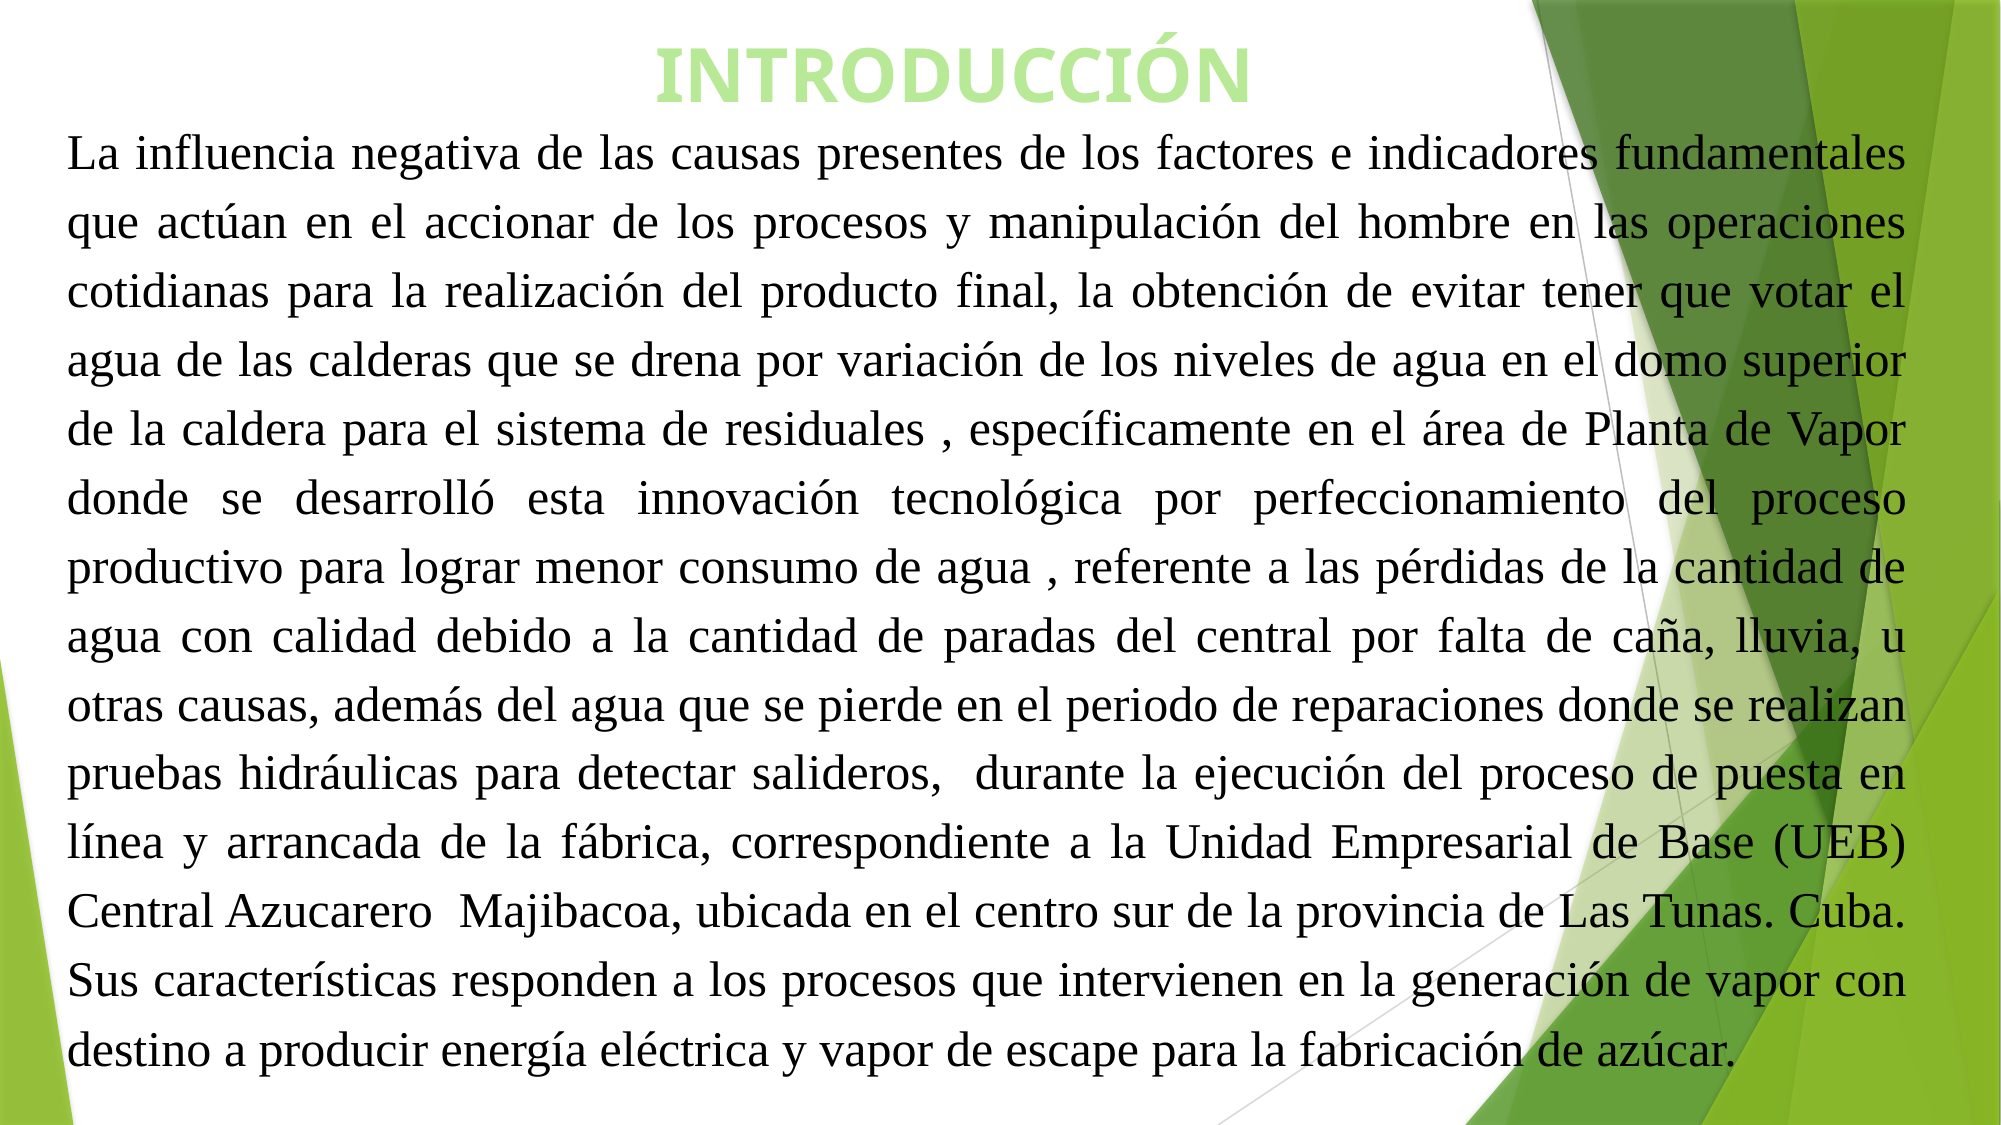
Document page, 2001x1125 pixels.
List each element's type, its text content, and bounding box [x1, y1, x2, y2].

text_box INTRODUCCIÓN [637, 20, 1292, 126]
text_box La influencia negativa de las causas presentes de los factores e indicadores fundamentales que actúan en el accionar de los procesos y manipulación del hombre en las operaciones cotidianas para la realización del producto final, la obtención de evitar tener que votar el agua de las calderas que se drena por variación de los niveles de agua en el domo superior de la caldera para el sistema de residuales , específicamente en el área de Planta de Vapor donde se desarrolló esta innovación tecnológica por perfeccionamiento del proceso productivo para lograr menor consumo de agua , referente a las pérdidas de la cantidad de agua con calidad debido a la cantidad de paradas del central por falta de caña, lluvia, u otras causas, además del agua que se pierde en el periodo de reparaciones donde se realizan pruebas hidráulicas para detectar salideros, durante la ejecución del proceso de puesta en línea y arrancada de la fábrica, correspondiente a la Unidad Empresarial de Base (UEB) Central Azucarero Majibacoa, ubicada en el centro sur de la provincia de Las Tunas. Cuba. Sus características responden a los procesos que intervienen en la generación de vapor con destino a producir energía eléctrica y vapor de escape para la fabricación de azúcar. [52, 102, 1938, 1084]
